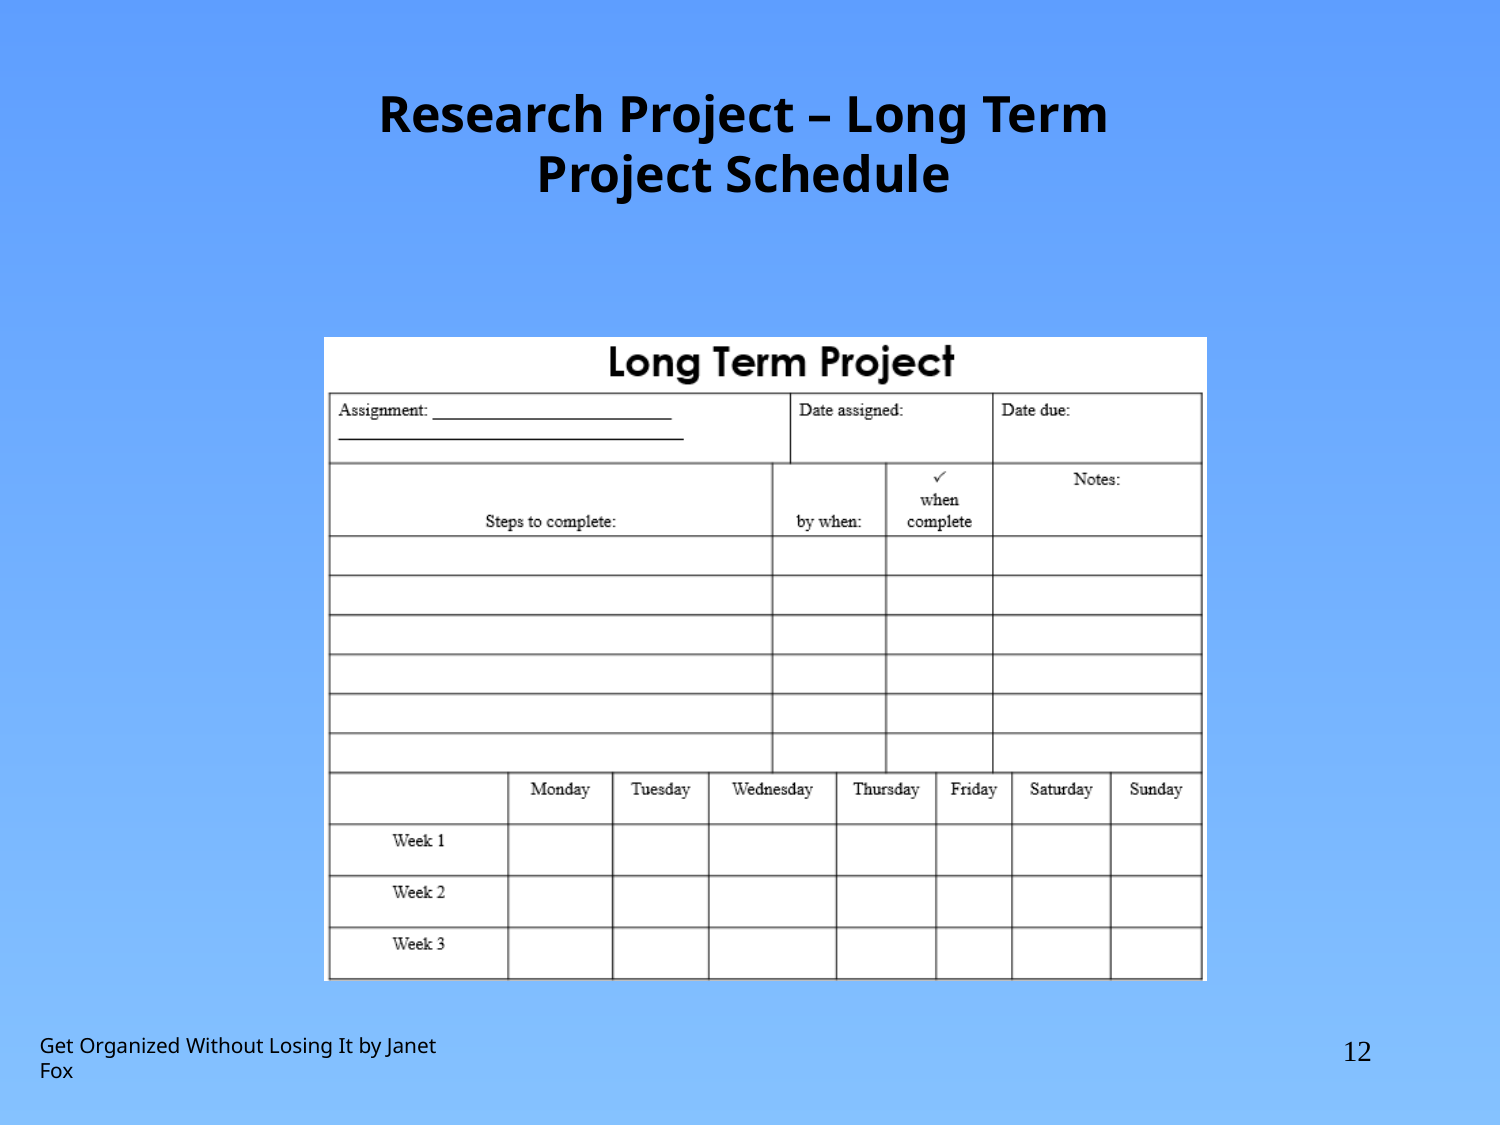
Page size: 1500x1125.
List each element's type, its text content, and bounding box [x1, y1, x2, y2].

slide_number 12 [1074, 1024, 1388, 1101]
text_box Get Organized Without Losing It by Janet Fox [24, 1024, 488, 1090]
text_box Research Project – Long Term Project Schedule [350, 74, 1138, 210]
picture [324, 337, 1207, 981]
